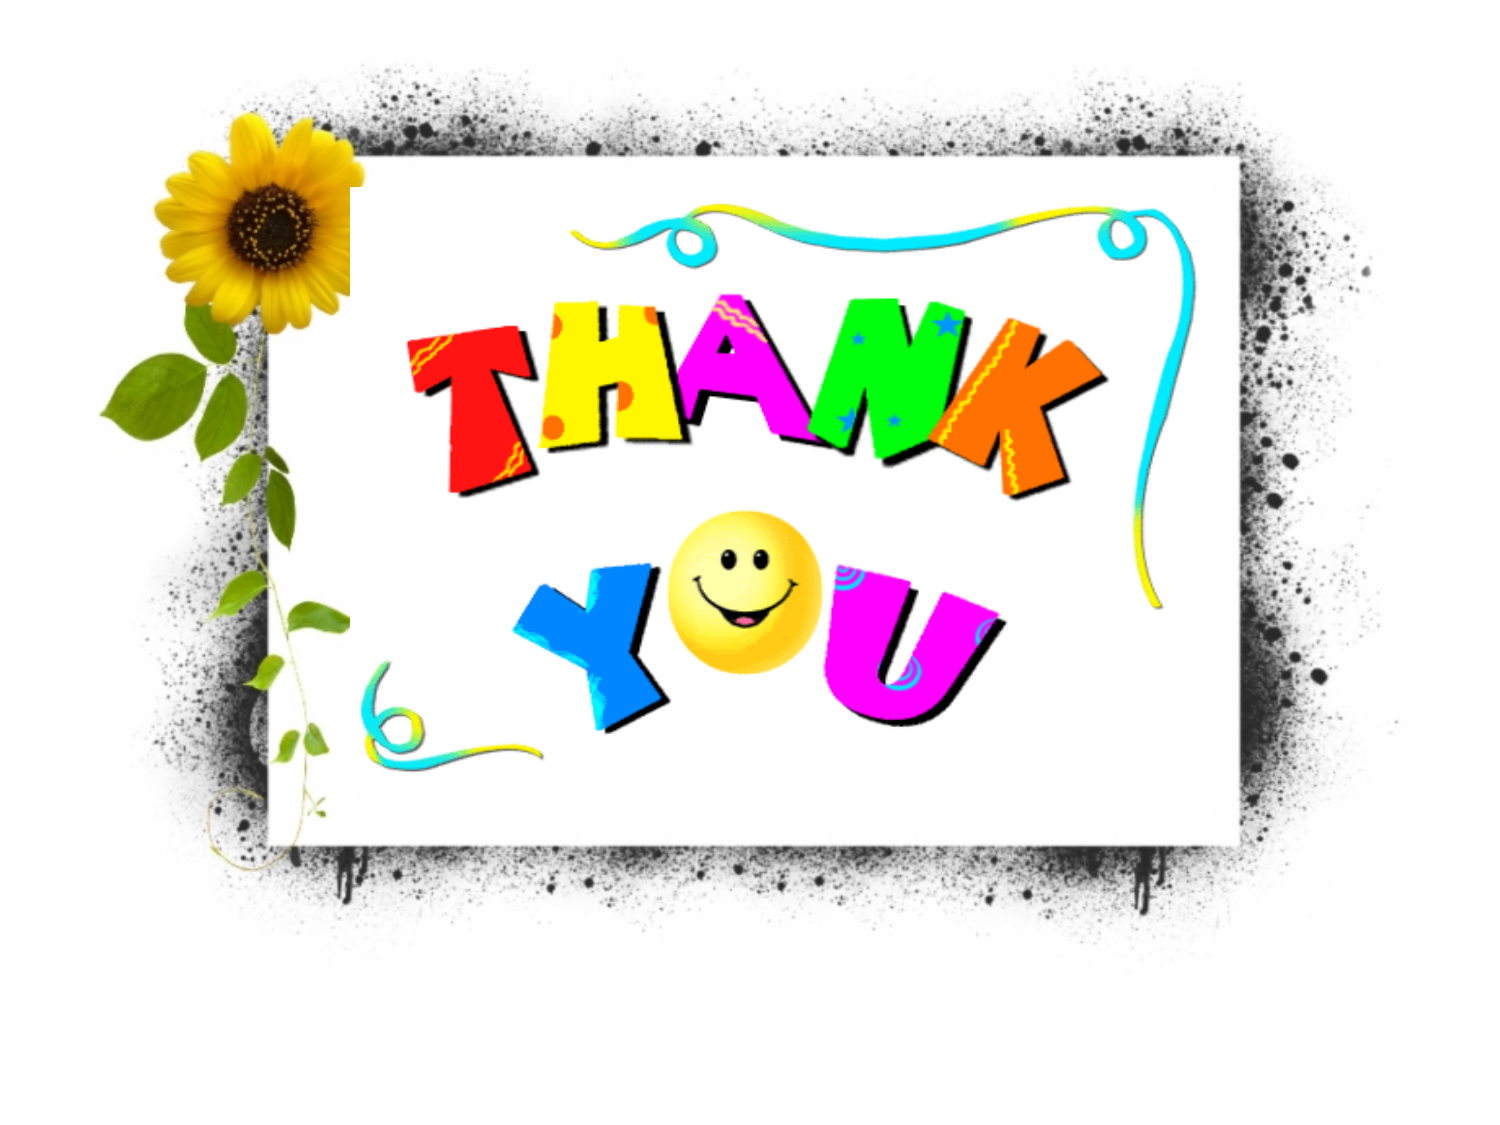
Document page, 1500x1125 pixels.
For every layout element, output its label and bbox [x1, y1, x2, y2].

text_box [0, 0, 1500, 1125]
